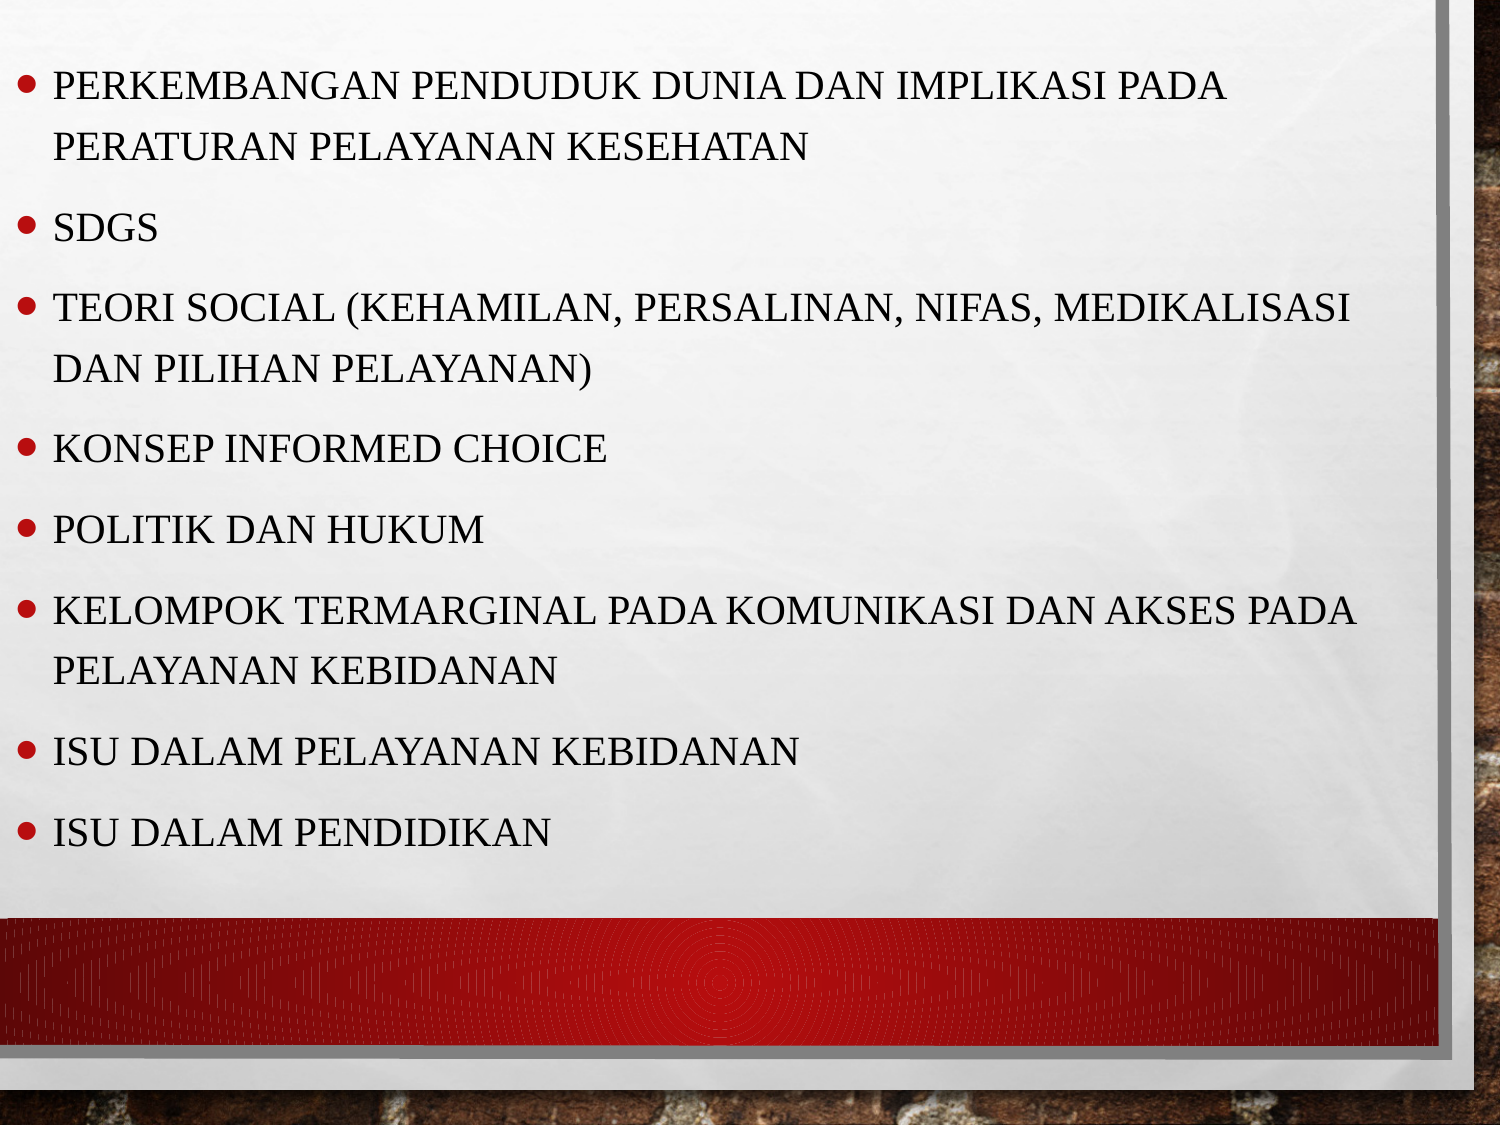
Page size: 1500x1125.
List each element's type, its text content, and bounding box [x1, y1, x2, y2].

list Perkembangan penduduk dunia dan implikasi pada peraturan pelayanan kesehatan SDGs Teori social (kehamilan, persalinan, nifas, medikalisasi dan pilihan pelayanan) Konsep informed choice Politik dan hukum Kelompok termarginal pada komunikasi dan akses pada pelayanan kebidanan Isu dalam pelayanan kebidanan Isu dalam pendidikan [0, 0, 1425, 985]
picture [0, 0, 1500, 1125]
